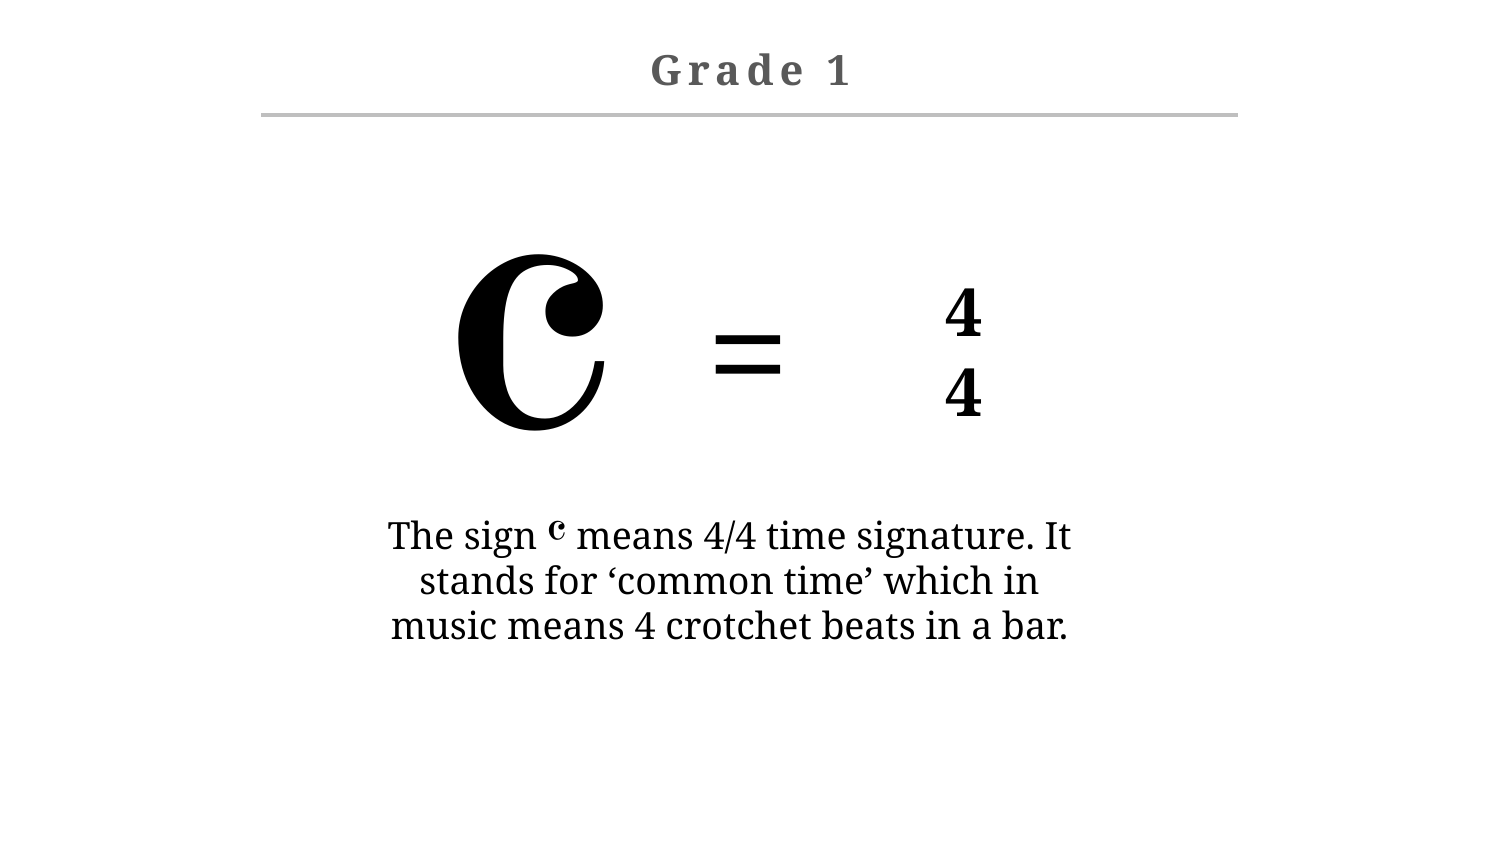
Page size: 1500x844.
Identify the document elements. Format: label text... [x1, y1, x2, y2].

text_box 𝄴 [336, 162, 653, 592]
text_box = [659, 251, 838, 447]
text_box The sign 𝄴 means 4/4 time signature. It stands for ‘common time’ which in music means 4 crotchet beats in a bar. [349, 504, 1111, 655]
text_box 4 4 [738, 262, 1116, 518]
